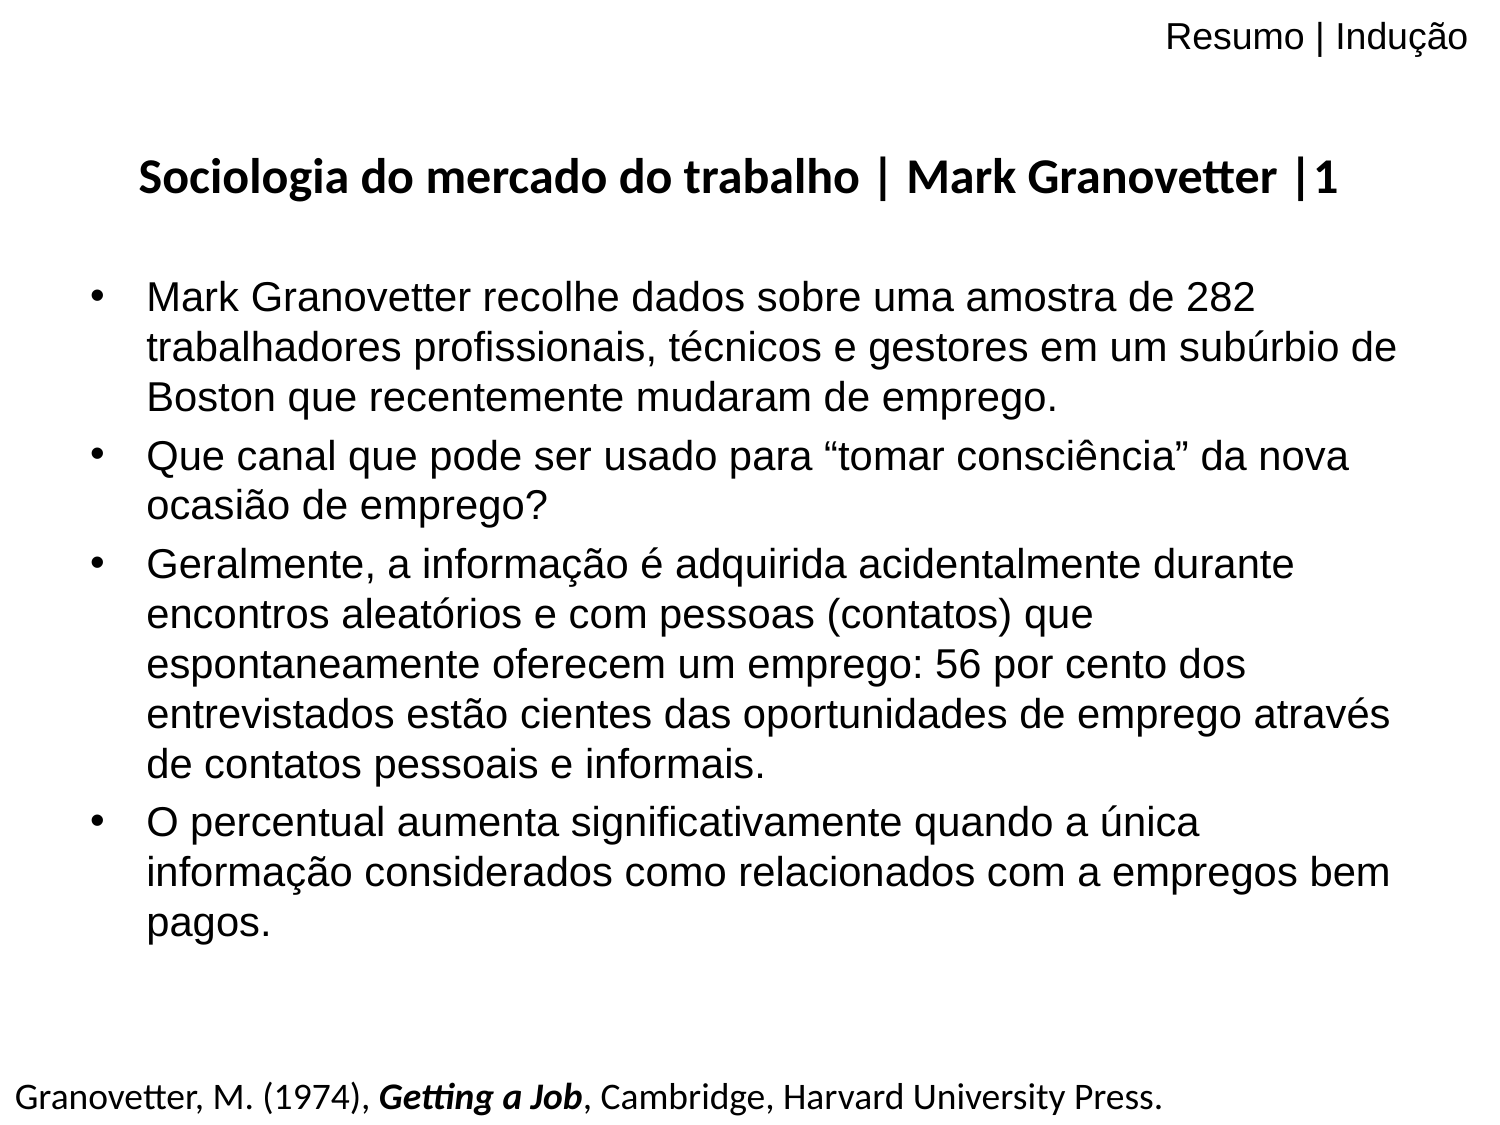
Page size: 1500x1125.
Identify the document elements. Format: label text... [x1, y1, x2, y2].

list Mark Granovetter recolhe dados sobre uma amostra de 282 trabalhadores profissionais, técnicos e gestores em um subúrbio de Boston que recentemente mudaram de emprego. Que canal que pode ser usado para “tomar consciência” da nova ocasião de emprego? Geralmente, a informação é adquirida acidentalmente durante encontros aleatórios e com pessoas (contatos) que espontaneamente oferecem um emprego: 56 por cento dos entrevistados estão cientes das oportunidades de emprego através de contatos pessoais e informais. O percentual aumenta significativamente quando a única informação considerados como relacionados com a empregos bem pagos. [75, 268, 1425, 1005]
text_box Granovetter, M. (1974), Getting a Job, Cambridge, Harvard University Press. [0, 1064, 1500, 1124]
text_box Resumo | Indução [1150, 4, 1494, 65]
text_box Sociologia do mercado do trabalho | Mark Granovetter |1 [53, 79, 1436, 268]
